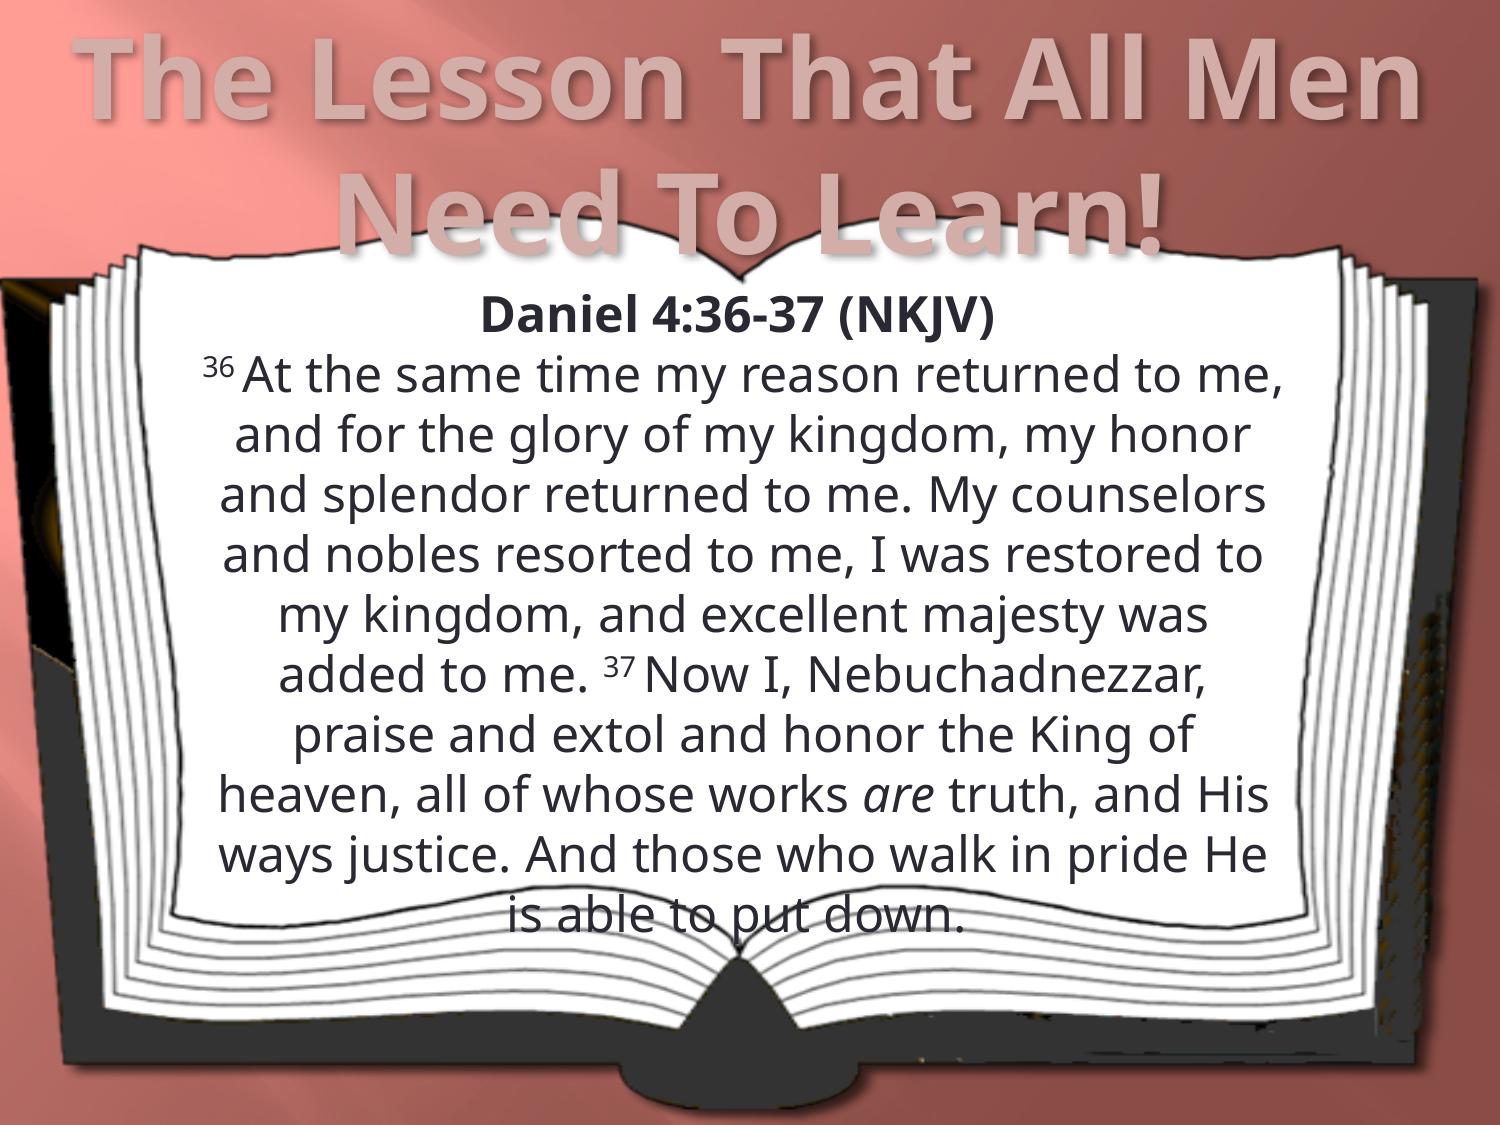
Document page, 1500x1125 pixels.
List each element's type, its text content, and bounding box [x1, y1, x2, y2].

text_box The Lesson That All Men Need To Learn! [0, 0, 1499, 212]
picture [0, 212, 1500, 1125]
